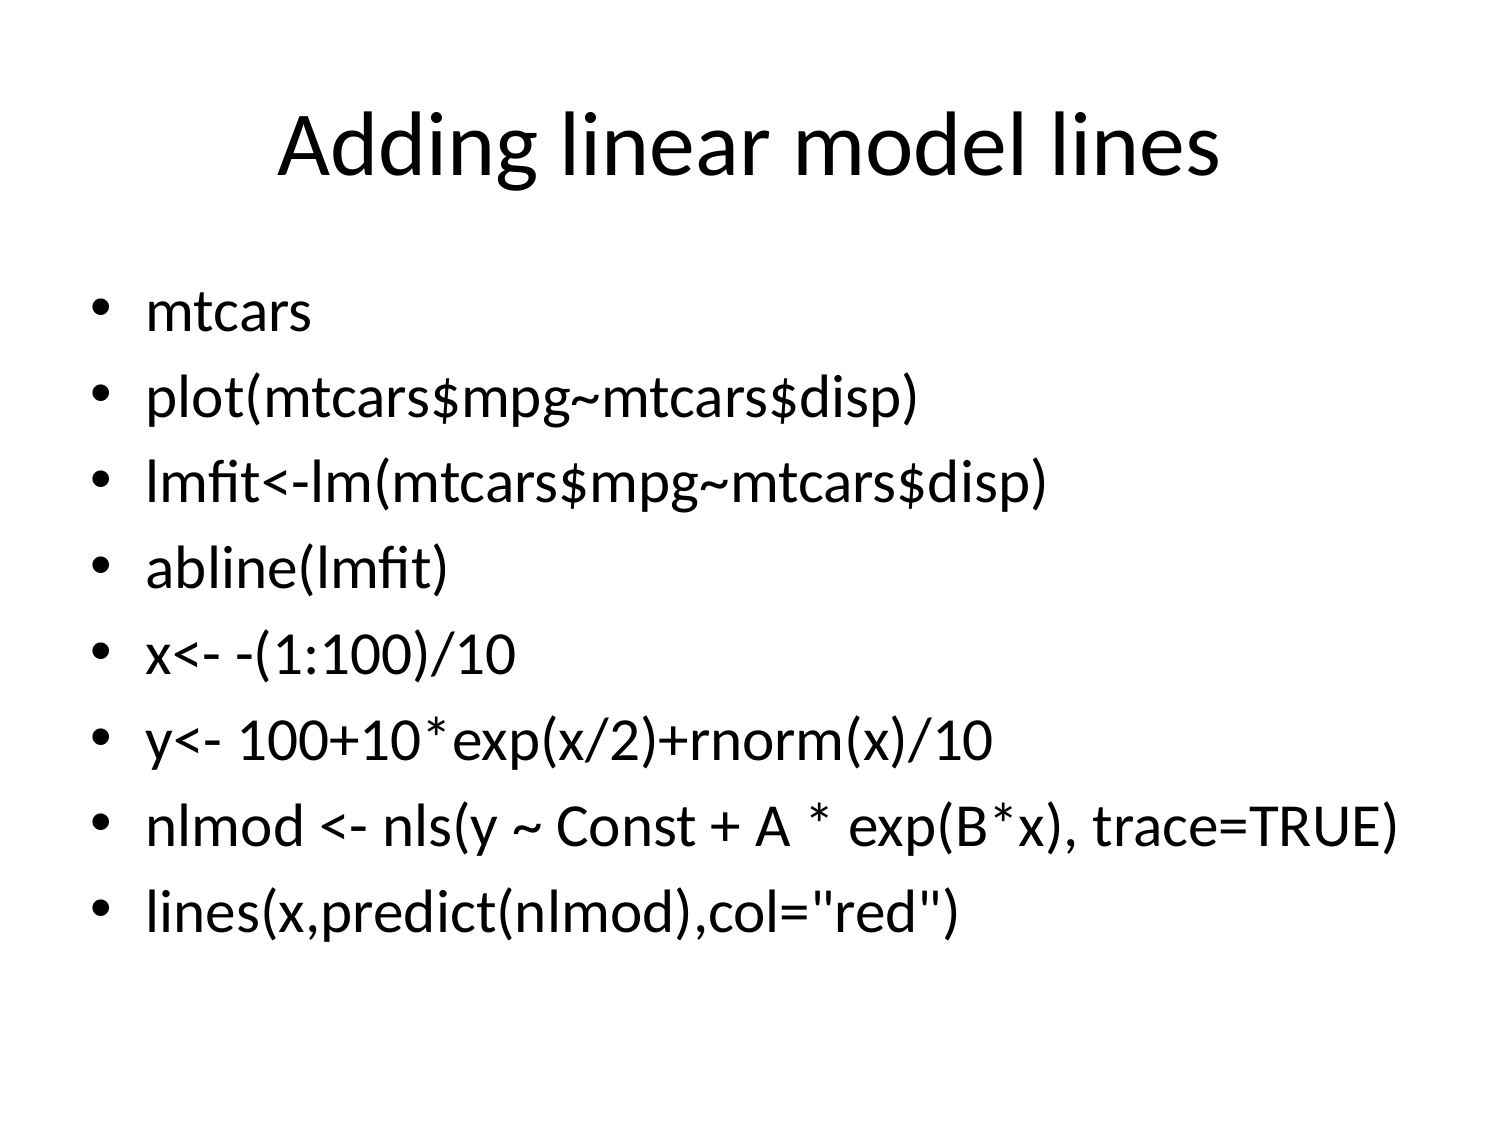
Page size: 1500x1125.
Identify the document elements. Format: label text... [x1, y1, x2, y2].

title Adding linear model lines [75, 45, 1425, 233]
list mtcars plot(mtcars$mpg~mtcars$disp) lmfit<-lm(mtcars$mpg~mtcars$disp) abline(lmfit) x<- -(1:100)/10 y<- 100+10*exp(x/2)+rnorm(x)/10 nlmod <- nls(y ~ Const + A * exp(B*x), trace=TRUE) lines(x,predict(nlmod),col="red") [75, 262, 1425, 1005]
